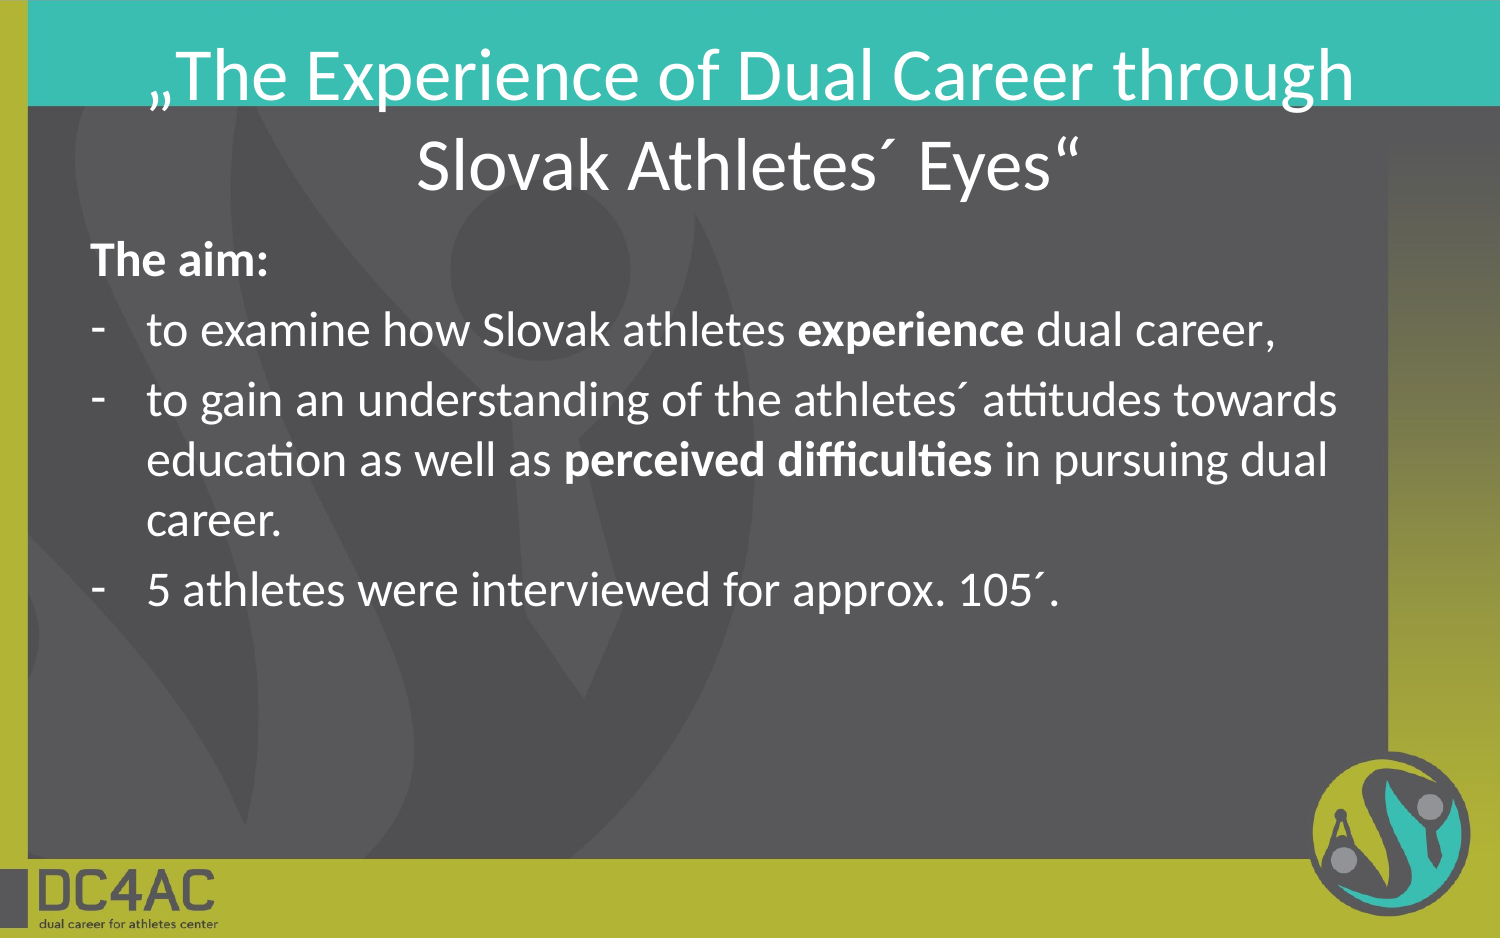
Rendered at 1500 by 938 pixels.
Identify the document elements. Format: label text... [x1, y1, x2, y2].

title „The Experience of Dual Career through Slovak Athletes´ Eyes“ [75, 37, 1425, 194]
list The aim: to examine how Slovak athletes experience dual career, to gain an understanding of the athletes´ attitudes towards education as well as perceived difficulties in pursuing dual career. 5 athletes were interviewed for approx. 105´. [75, 218, 1425, 838]
picture [0, 0, 1500, 938]
